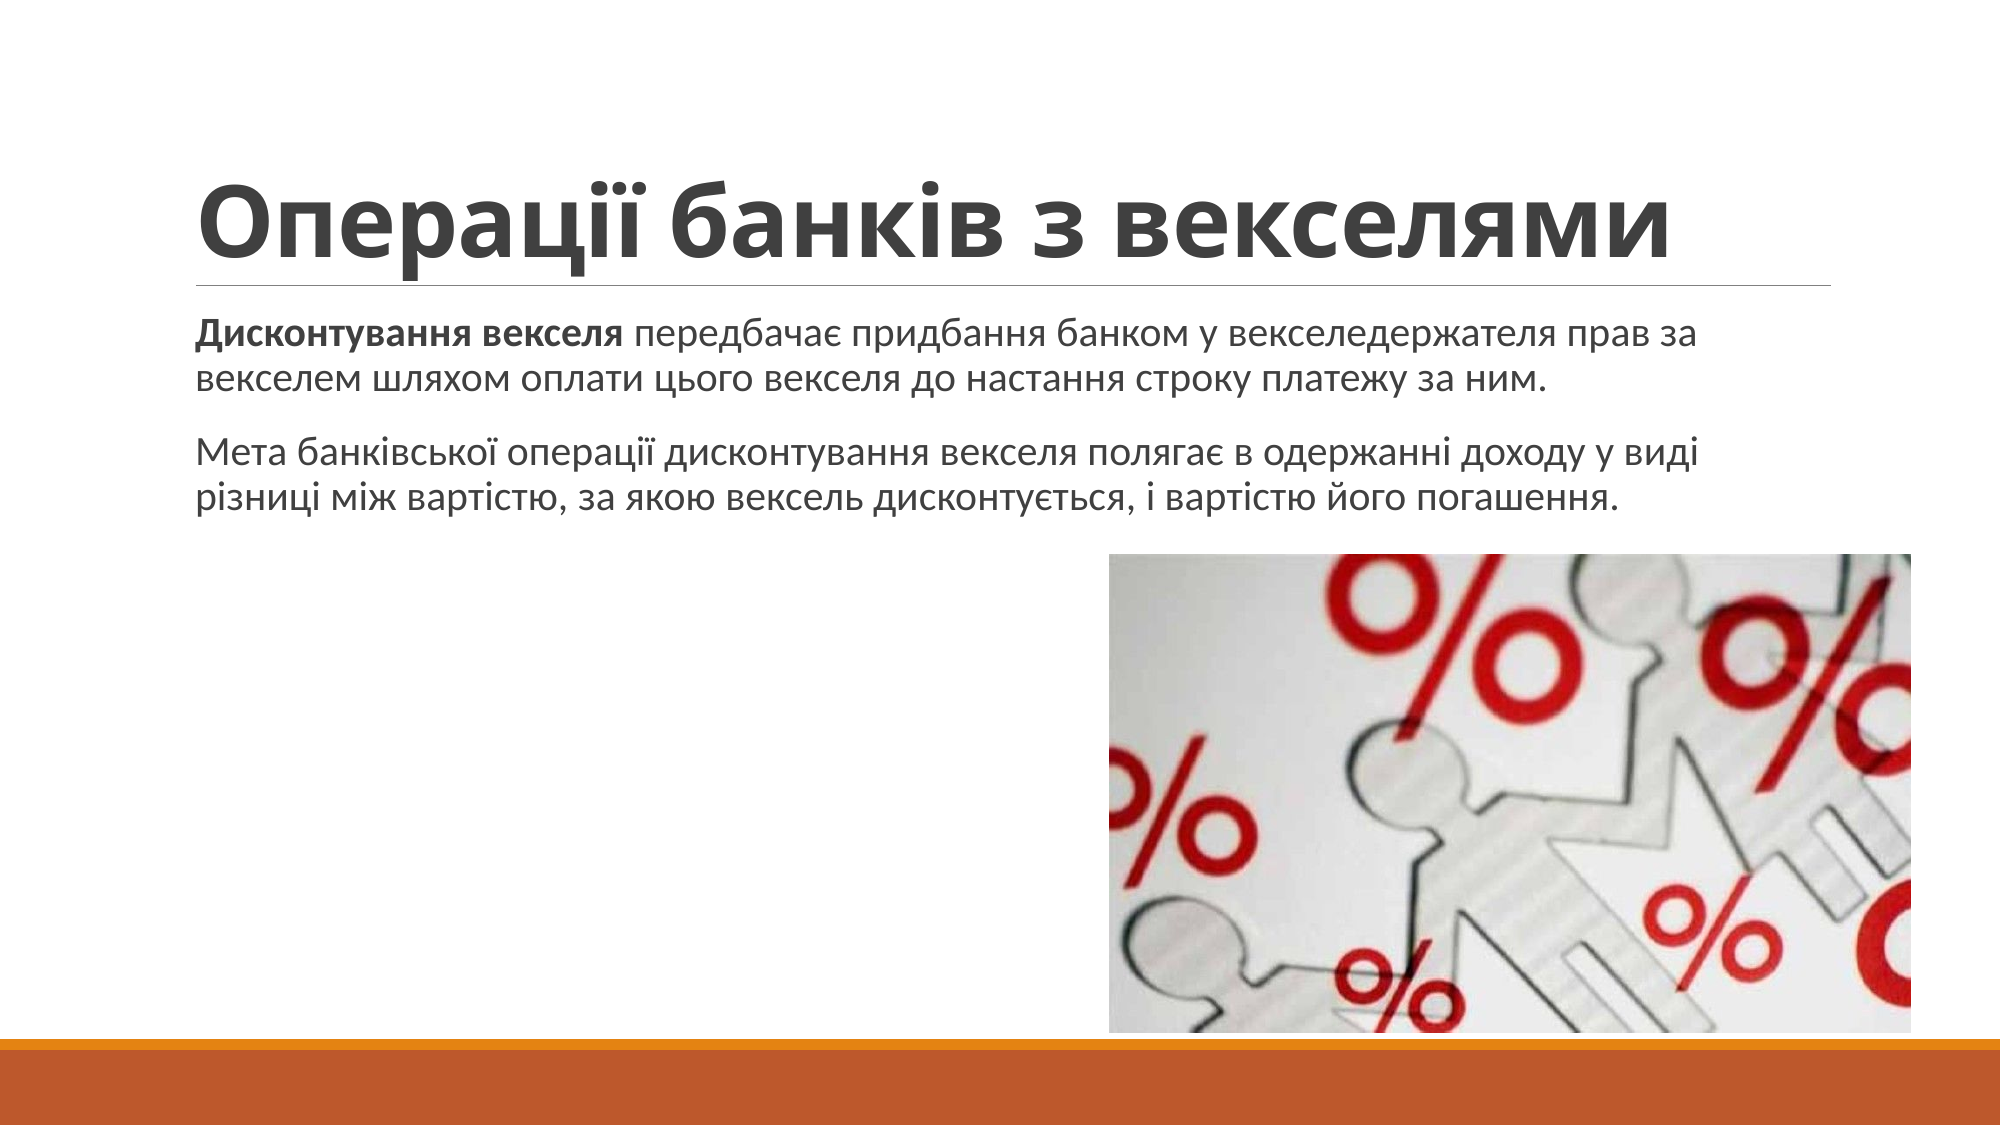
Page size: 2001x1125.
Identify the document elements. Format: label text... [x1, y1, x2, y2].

list Дисконтування векселя передбачає придбання банком у векселедержателя прав за векселем шляхом оплати цього векселя до настання строку платежу за ним. Мета банківської операції дисконтування векселя полягає в одержанні доходу у виді різниці між вартістю, за якою вексель дисконтується, і вартістю його погашення. [180, 302, 1830, 963]
picture [1108, 553, 1911, 1034]
title Операції банків з векселями [180, 47, 1830, 285]
